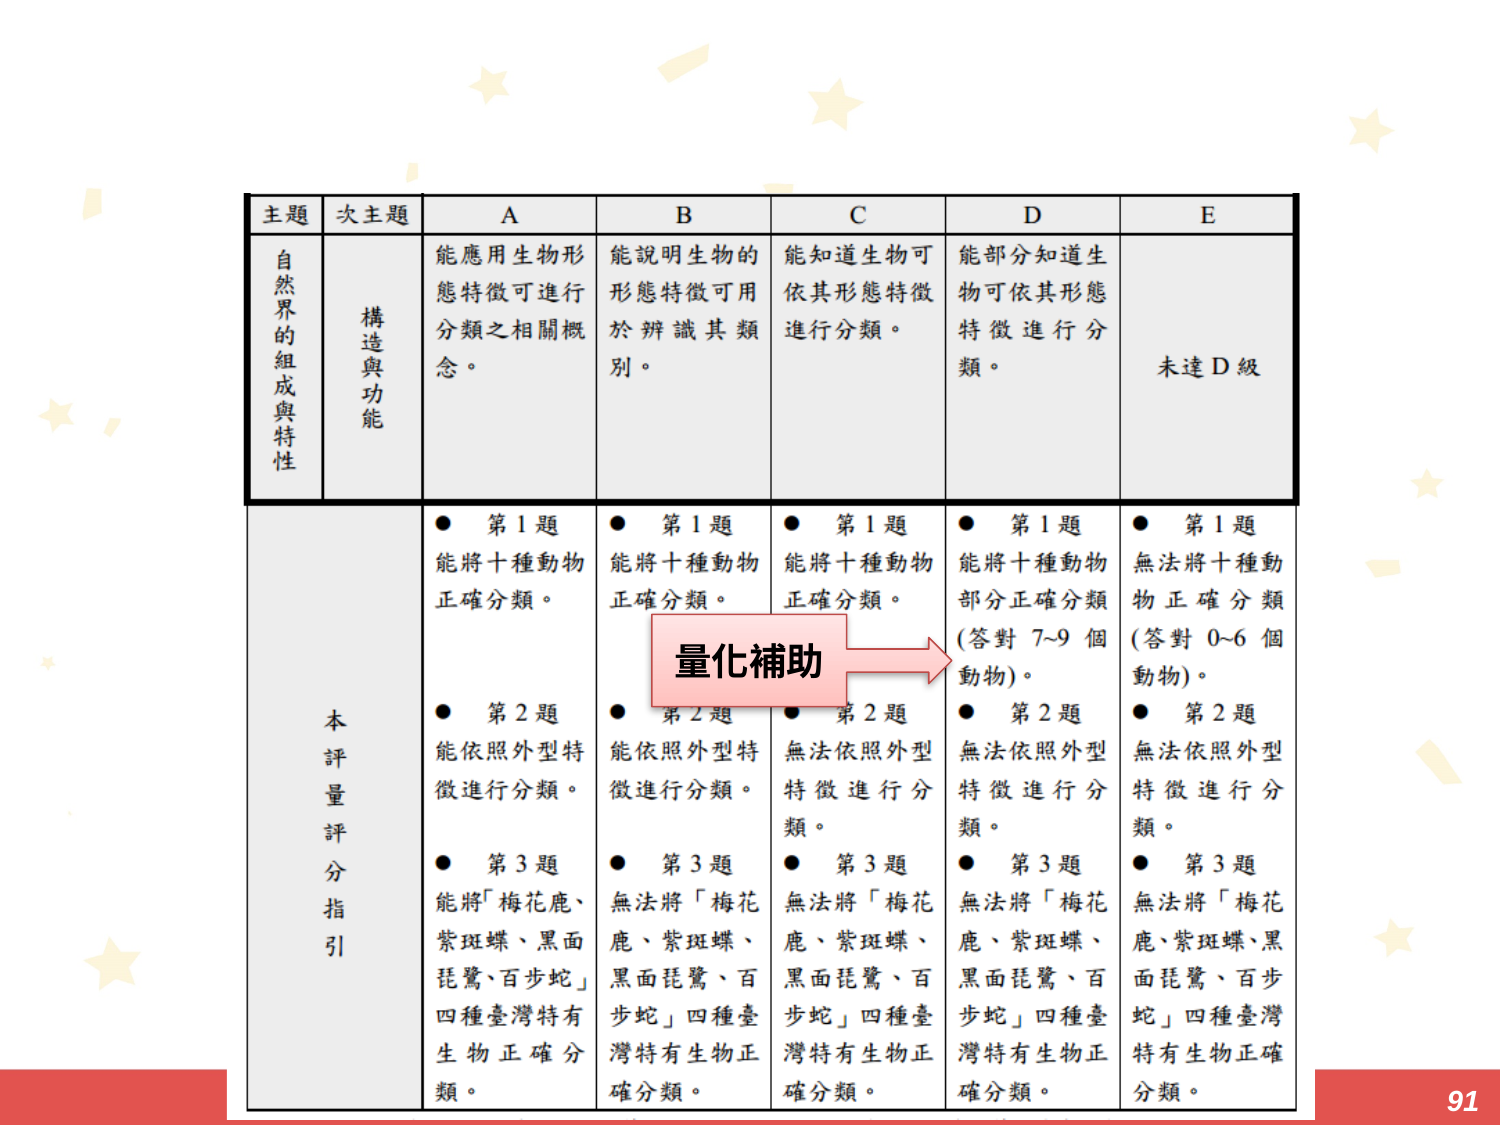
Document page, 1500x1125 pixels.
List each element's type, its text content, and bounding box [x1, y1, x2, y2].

slide_number 91 [1316, 1069, 1495, 1125]
picture [0, 5, 1500, 1125]
title 評量標準與評分指引 [64, 19, 1415, 173]
table_cell V [1144, 1069, 1318, 1125]
